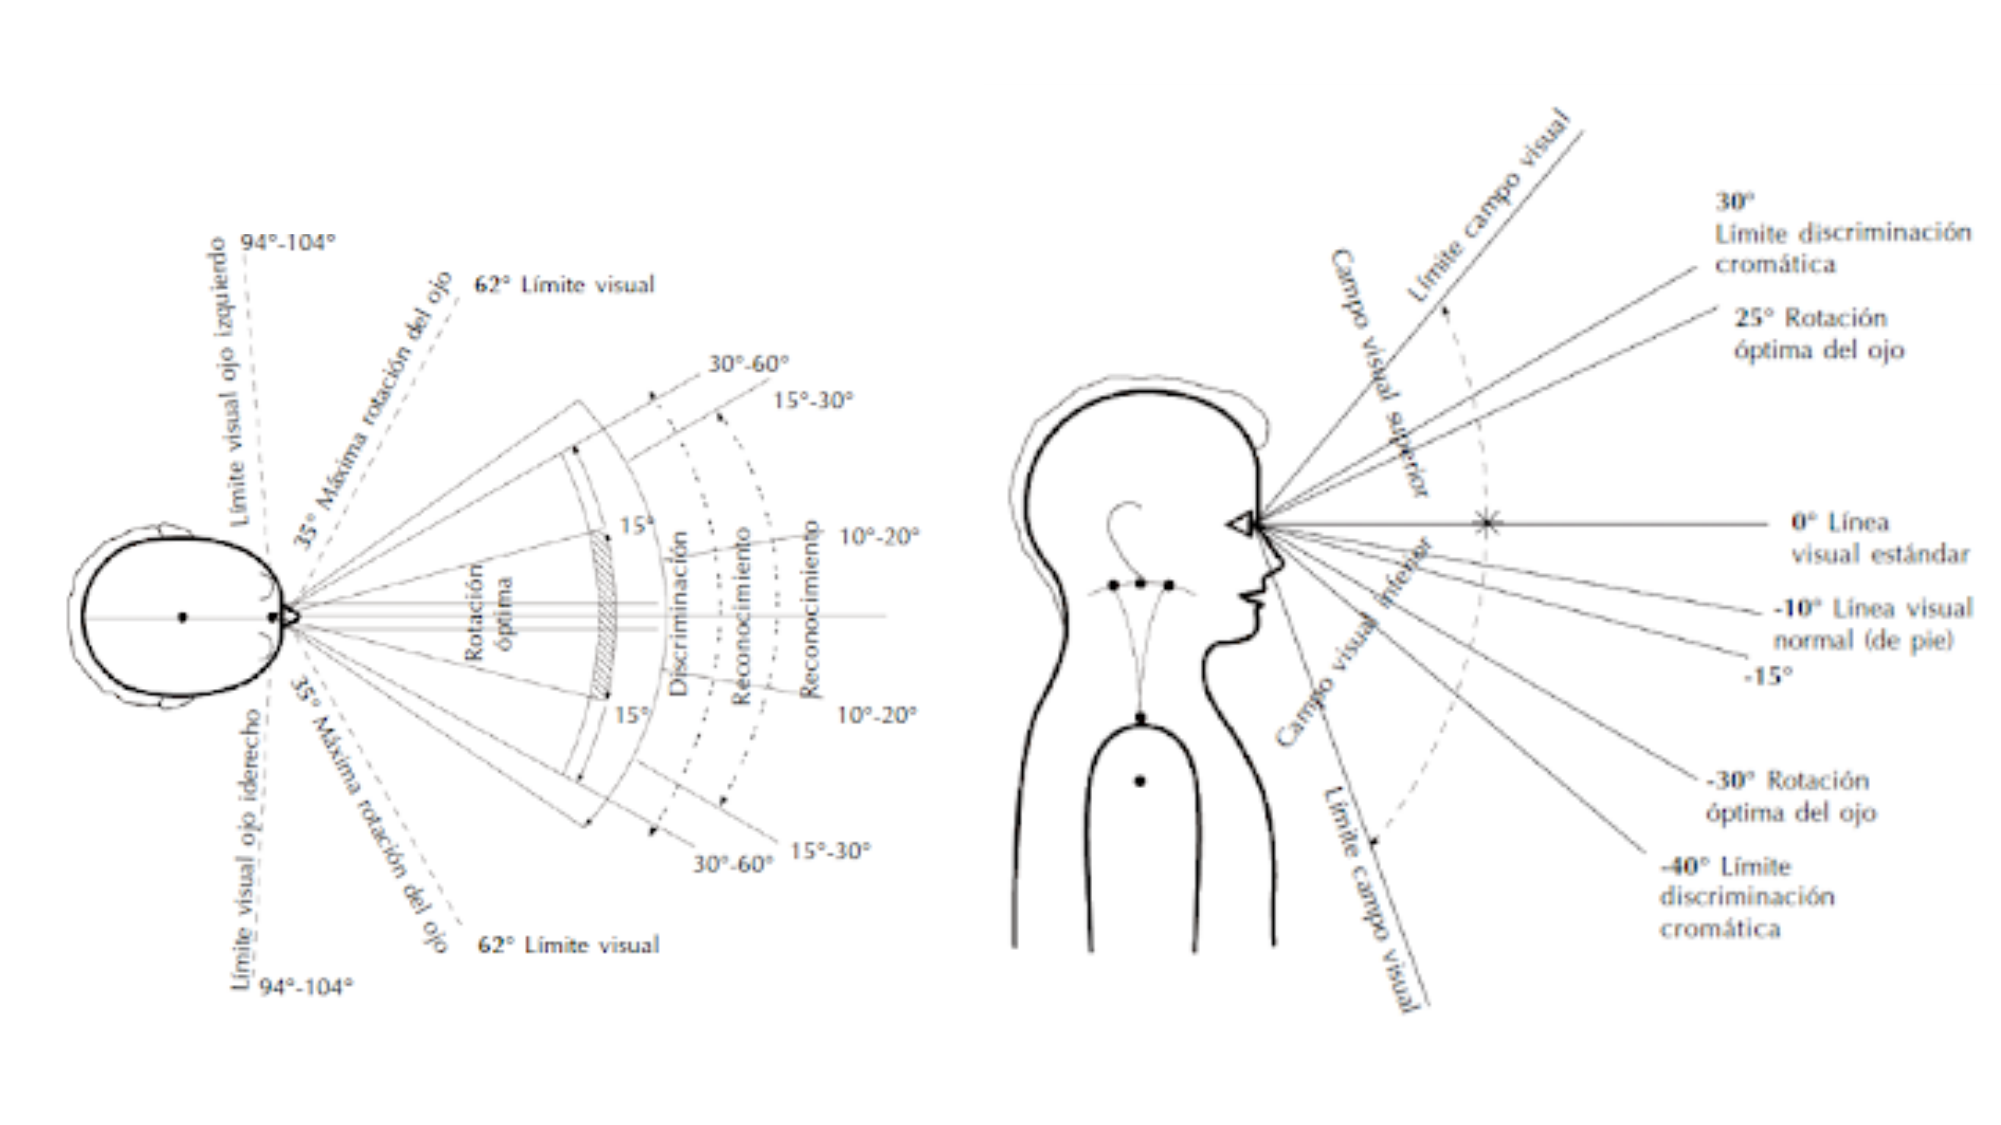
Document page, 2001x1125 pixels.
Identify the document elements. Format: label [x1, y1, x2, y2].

picture [54, 234, 939, 1020]
list [984, 83, 2000, 1042]
